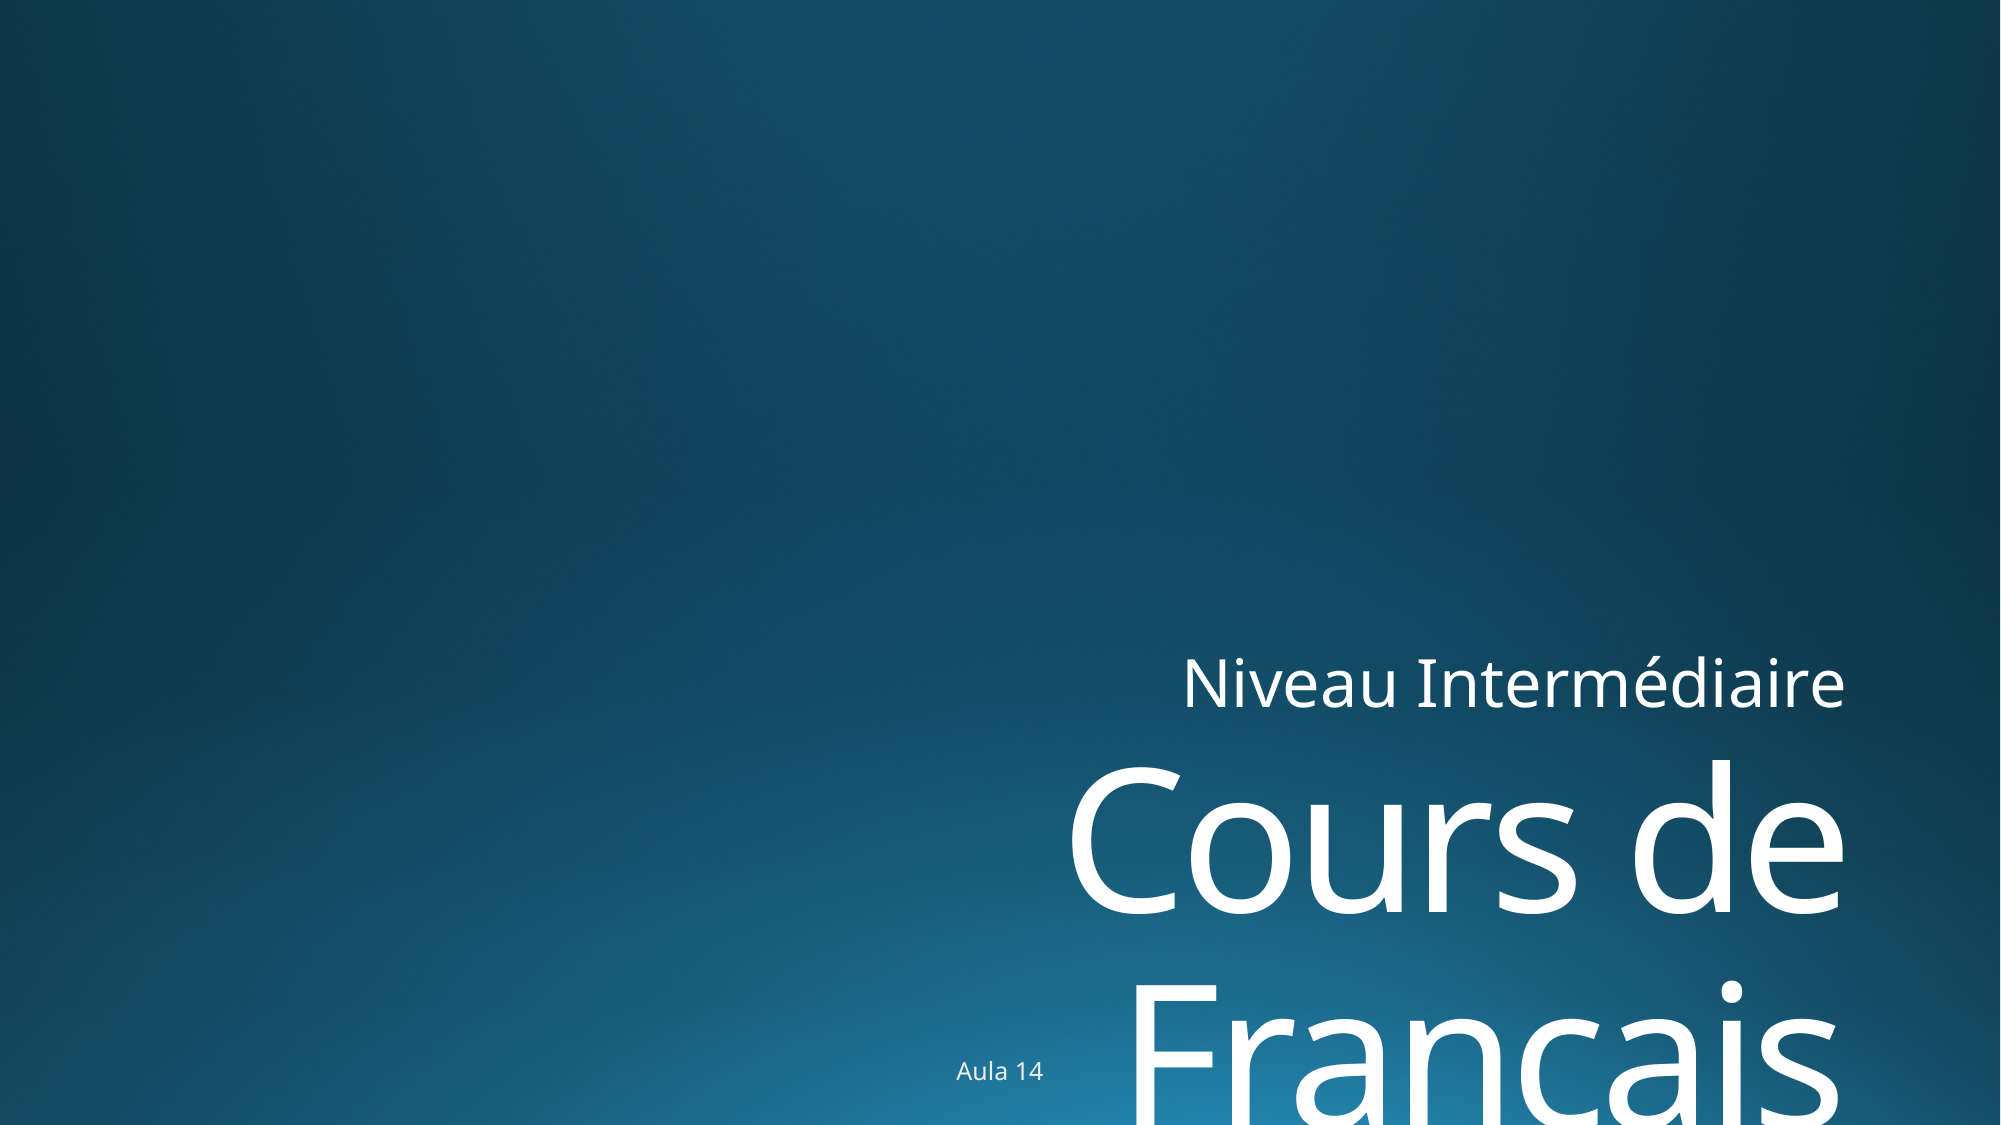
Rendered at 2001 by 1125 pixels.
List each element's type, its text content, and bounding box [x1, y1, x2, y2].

title Cours de Français [362, 732, 1863, 1002]
subtitle Niveau Intermédiaire [362, 606, 1863, 730]
picture [0, 0, 2001, 1125]
footer Aula 14 [662, 1042, 1338, 1103]
